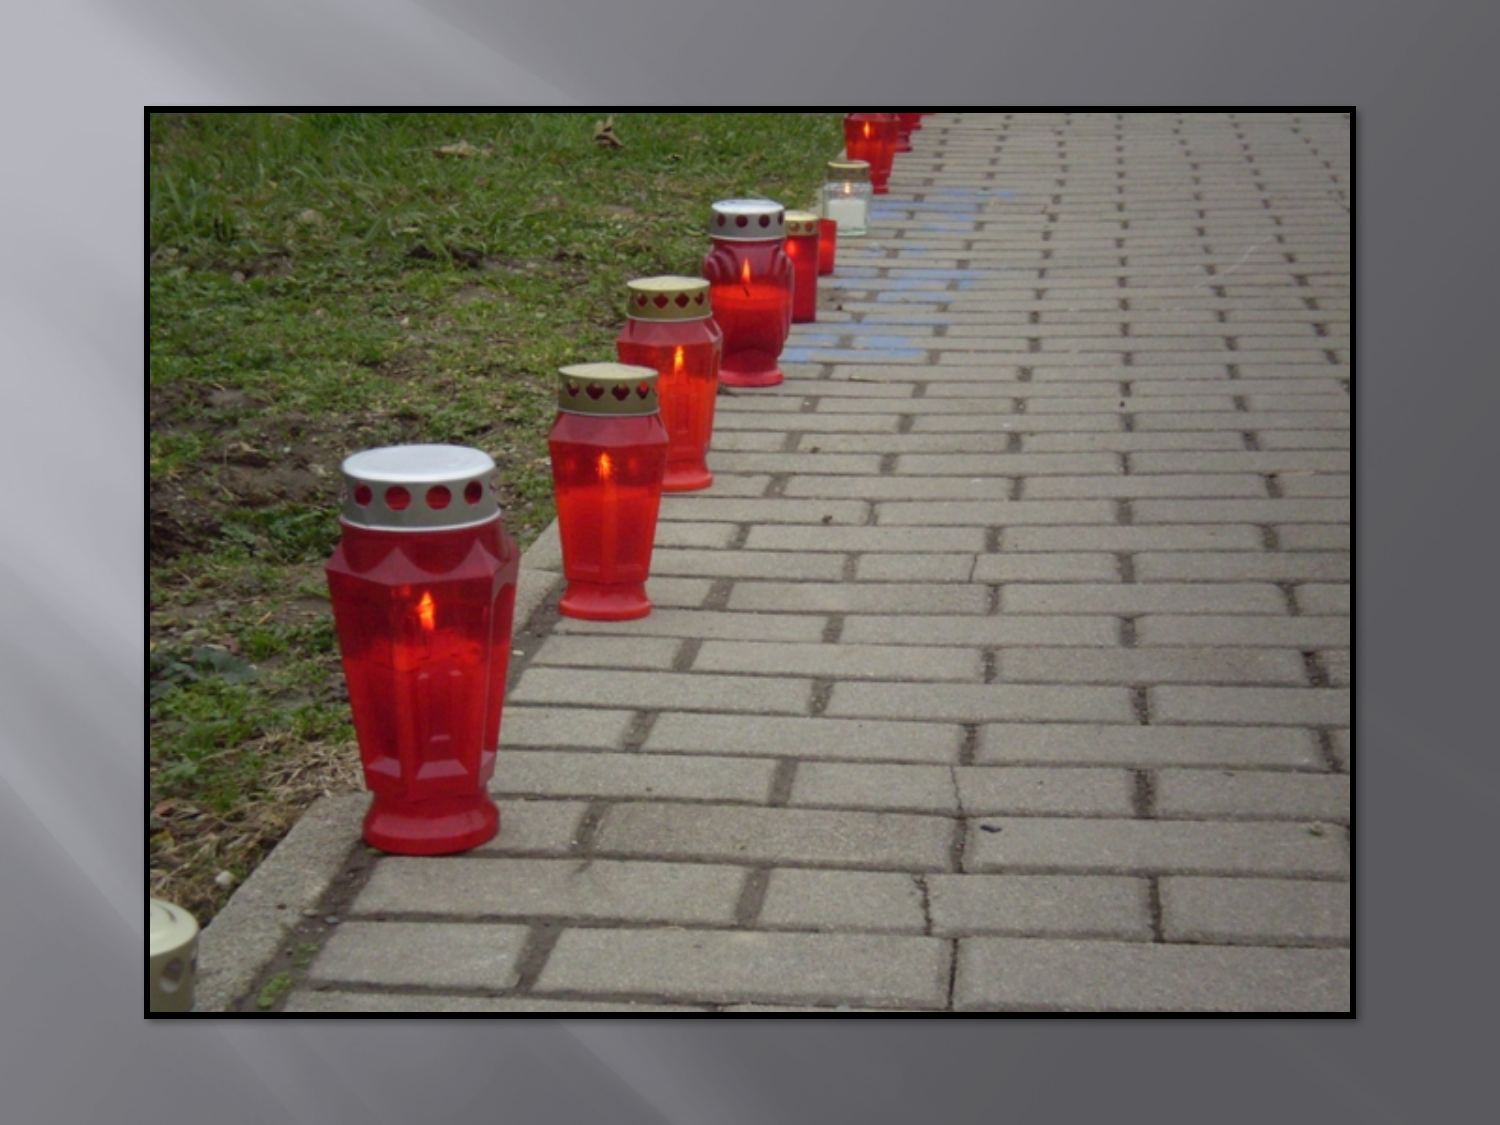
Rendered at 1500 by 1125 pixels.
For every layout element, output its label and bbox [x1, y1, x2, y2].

picture [149, 112, 1351, 1013]
